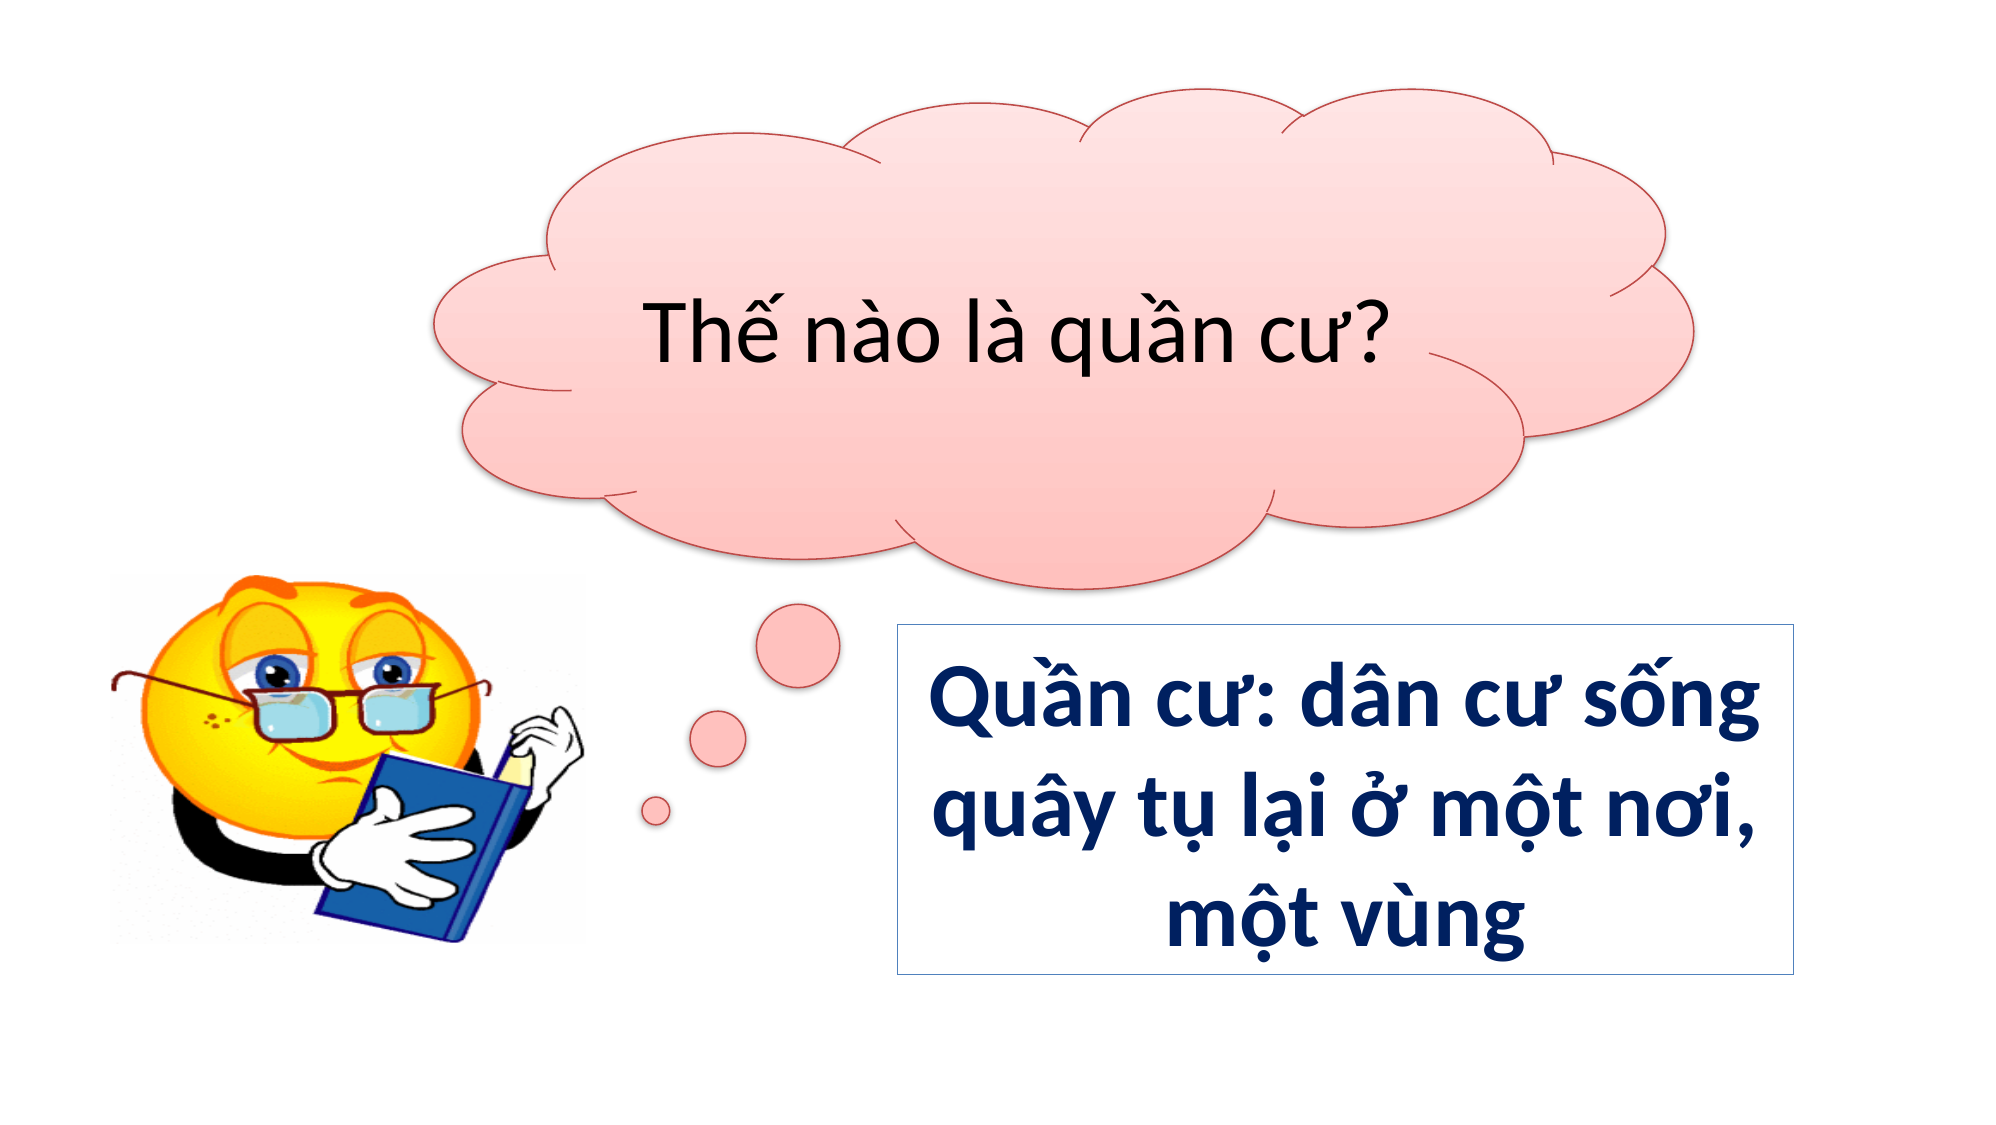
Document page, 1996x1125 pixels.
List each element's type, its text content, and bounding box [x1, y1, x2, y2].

text_box Thế nào là quần cư? [641, 796, 671, 826]
text_box Thế nào là quần cư? [689, 710, 747, 768]
title Quần cư: dân cư sống quây tụ lại ở một nơi, một vùng [897, 624, 1794, 975]
text_box Thế nào là quần cư? [433, 88, 1695, 591]
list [109, 574, 587, 944]
text_box Thế nào là quần cư? [755, 603, 841, 689]
